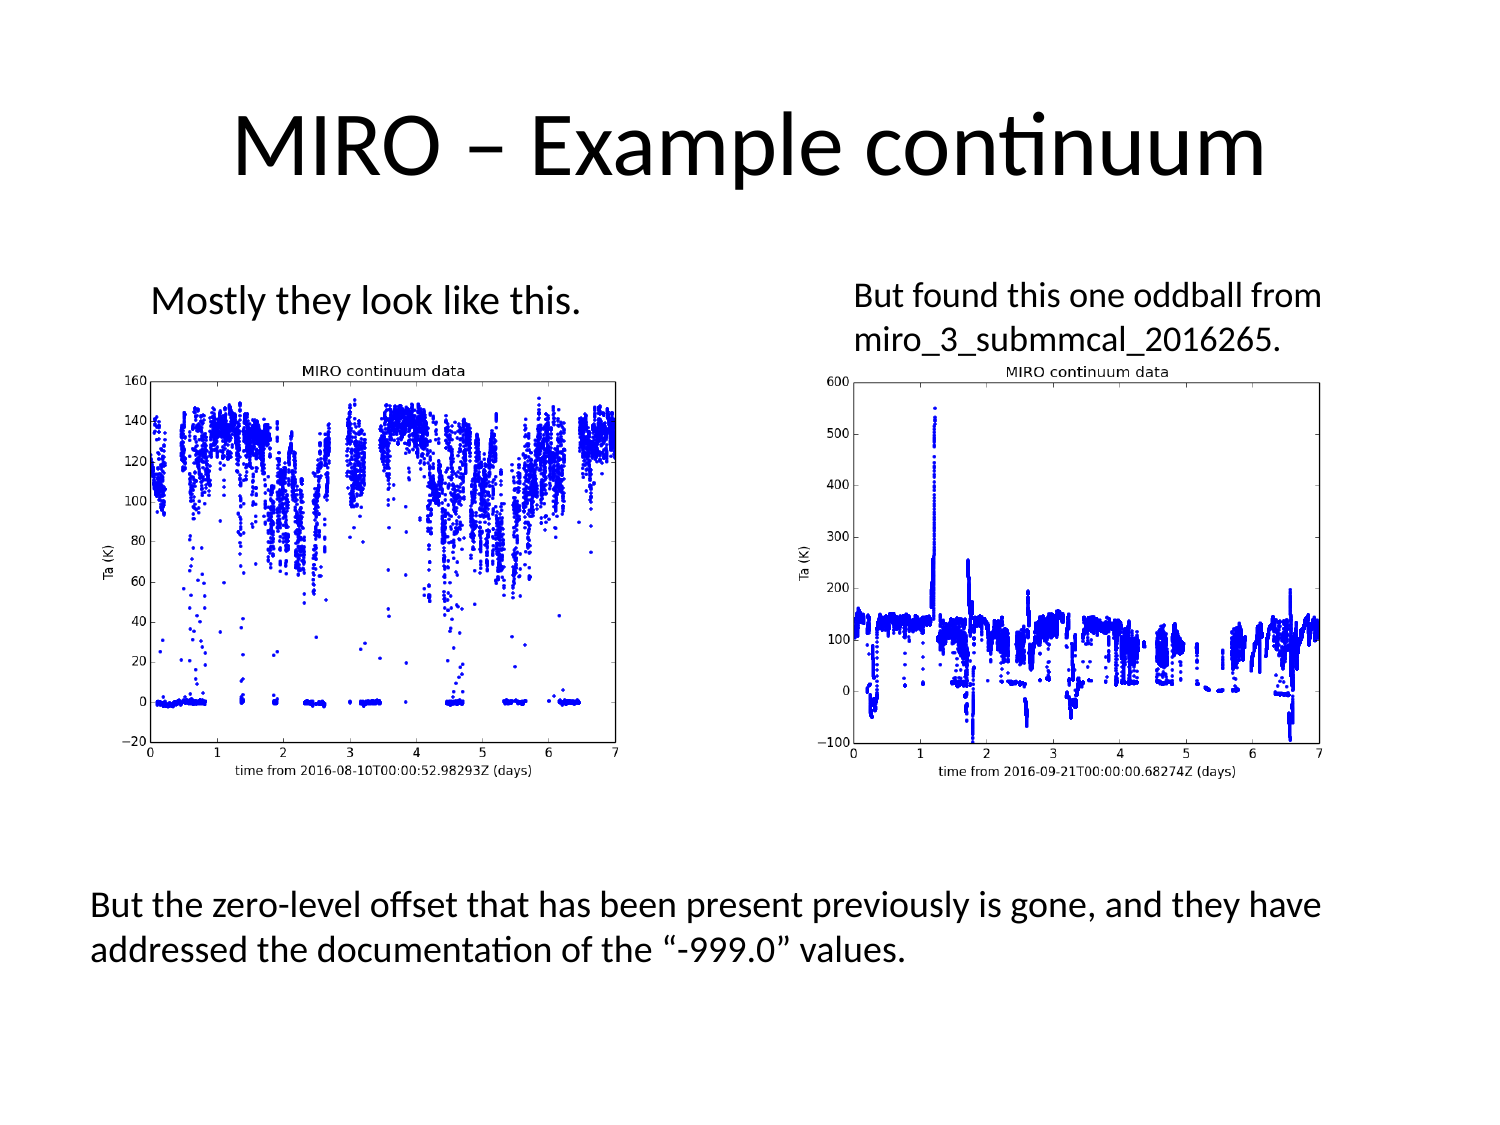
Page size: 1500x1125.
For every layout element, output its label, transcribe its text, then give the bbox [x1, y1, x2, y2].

picture [74, 336, 676, 787]
text_box But found this one oddball from miro_3_submmcal_2016265. [838, 263, 1342, 335]
text_box But the zero-level offset that has been present previously is gone, and they have addressed the documentation of the “-999.0” values. [74, 872, 1445, 979]
title MIRO – Example continuum [75, 45, 1425, 233]
picture [777, 337, 1379, 788]
list Mostly they look like this. [135, 265, 615, 334]
